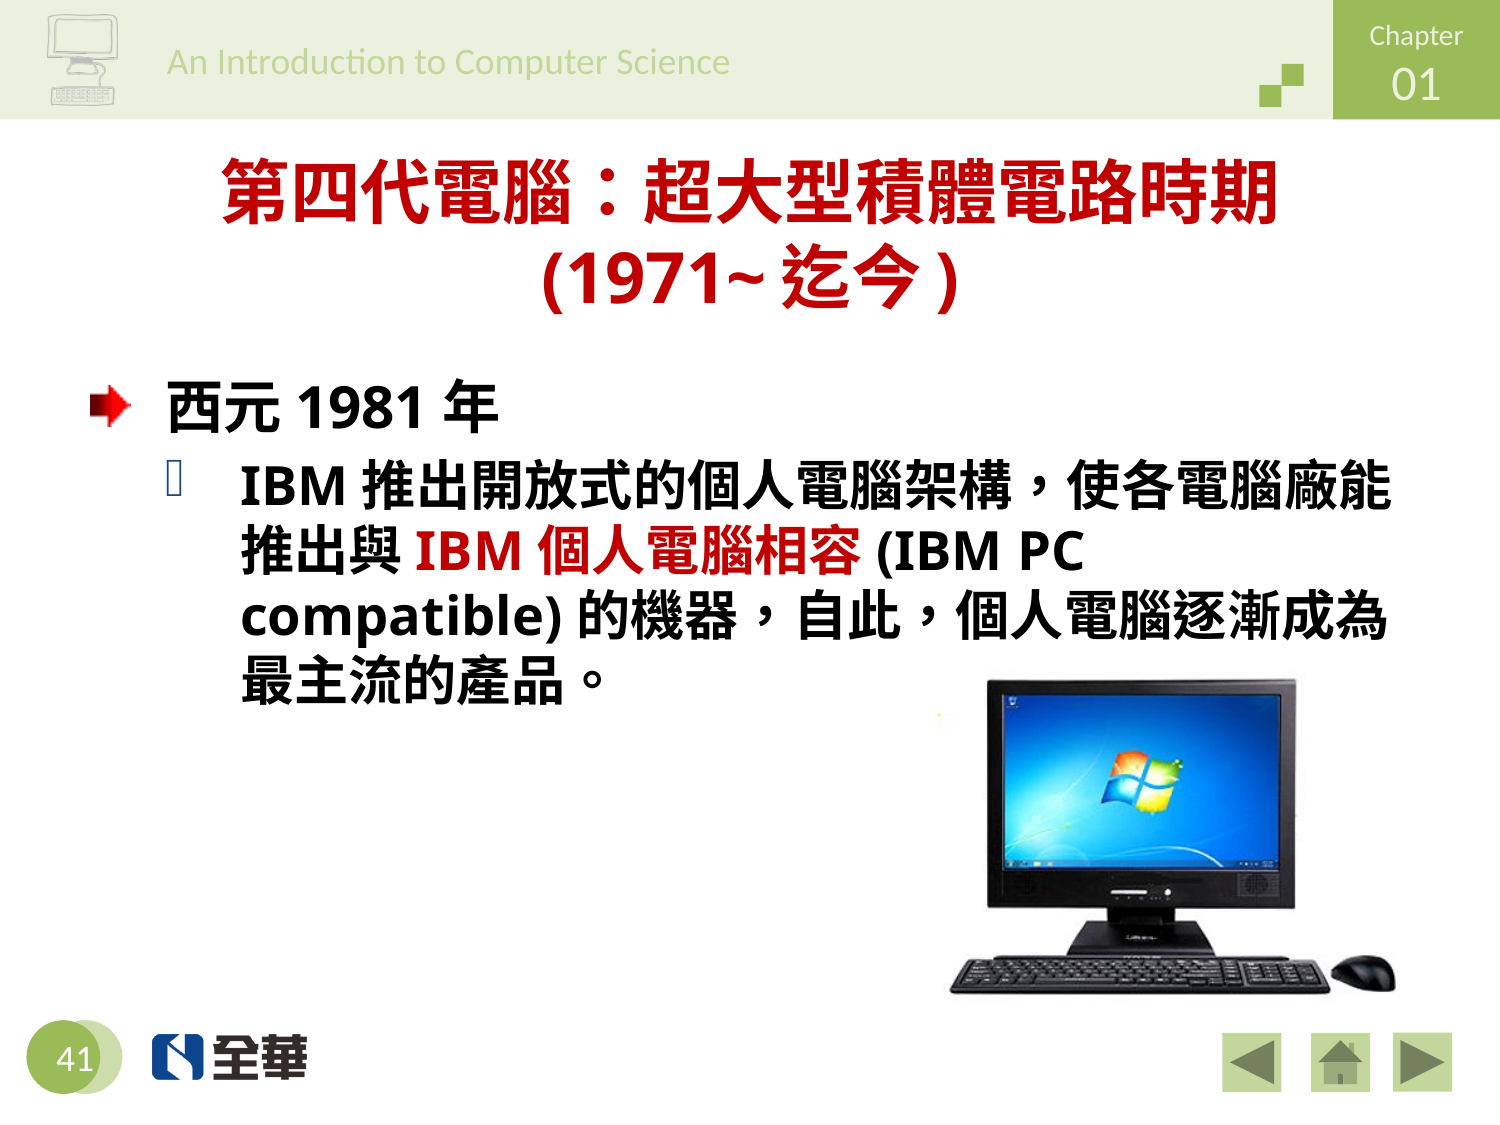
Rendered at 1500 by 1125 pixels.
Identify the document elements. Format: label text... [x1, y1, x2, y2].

picture [152, 1034, 307, 1080]
picture [90, 385, 131, 427]
picture [47, 14, 118, 106]
title 第四代電腦：超大型積體電路時期 (1971~迄今) [75, 138, 1425, 327]
list 西元1981年 IBM推出開放式的個人電腦架構，使各電腦廠能推出與IBM個人電腦相容(IBM PC compatible)的機器，自此，個人電腦逐漸成為最主流的產品。 [75, 363, 1425, 1005]
picture [912, 650, 1426, 1026]
